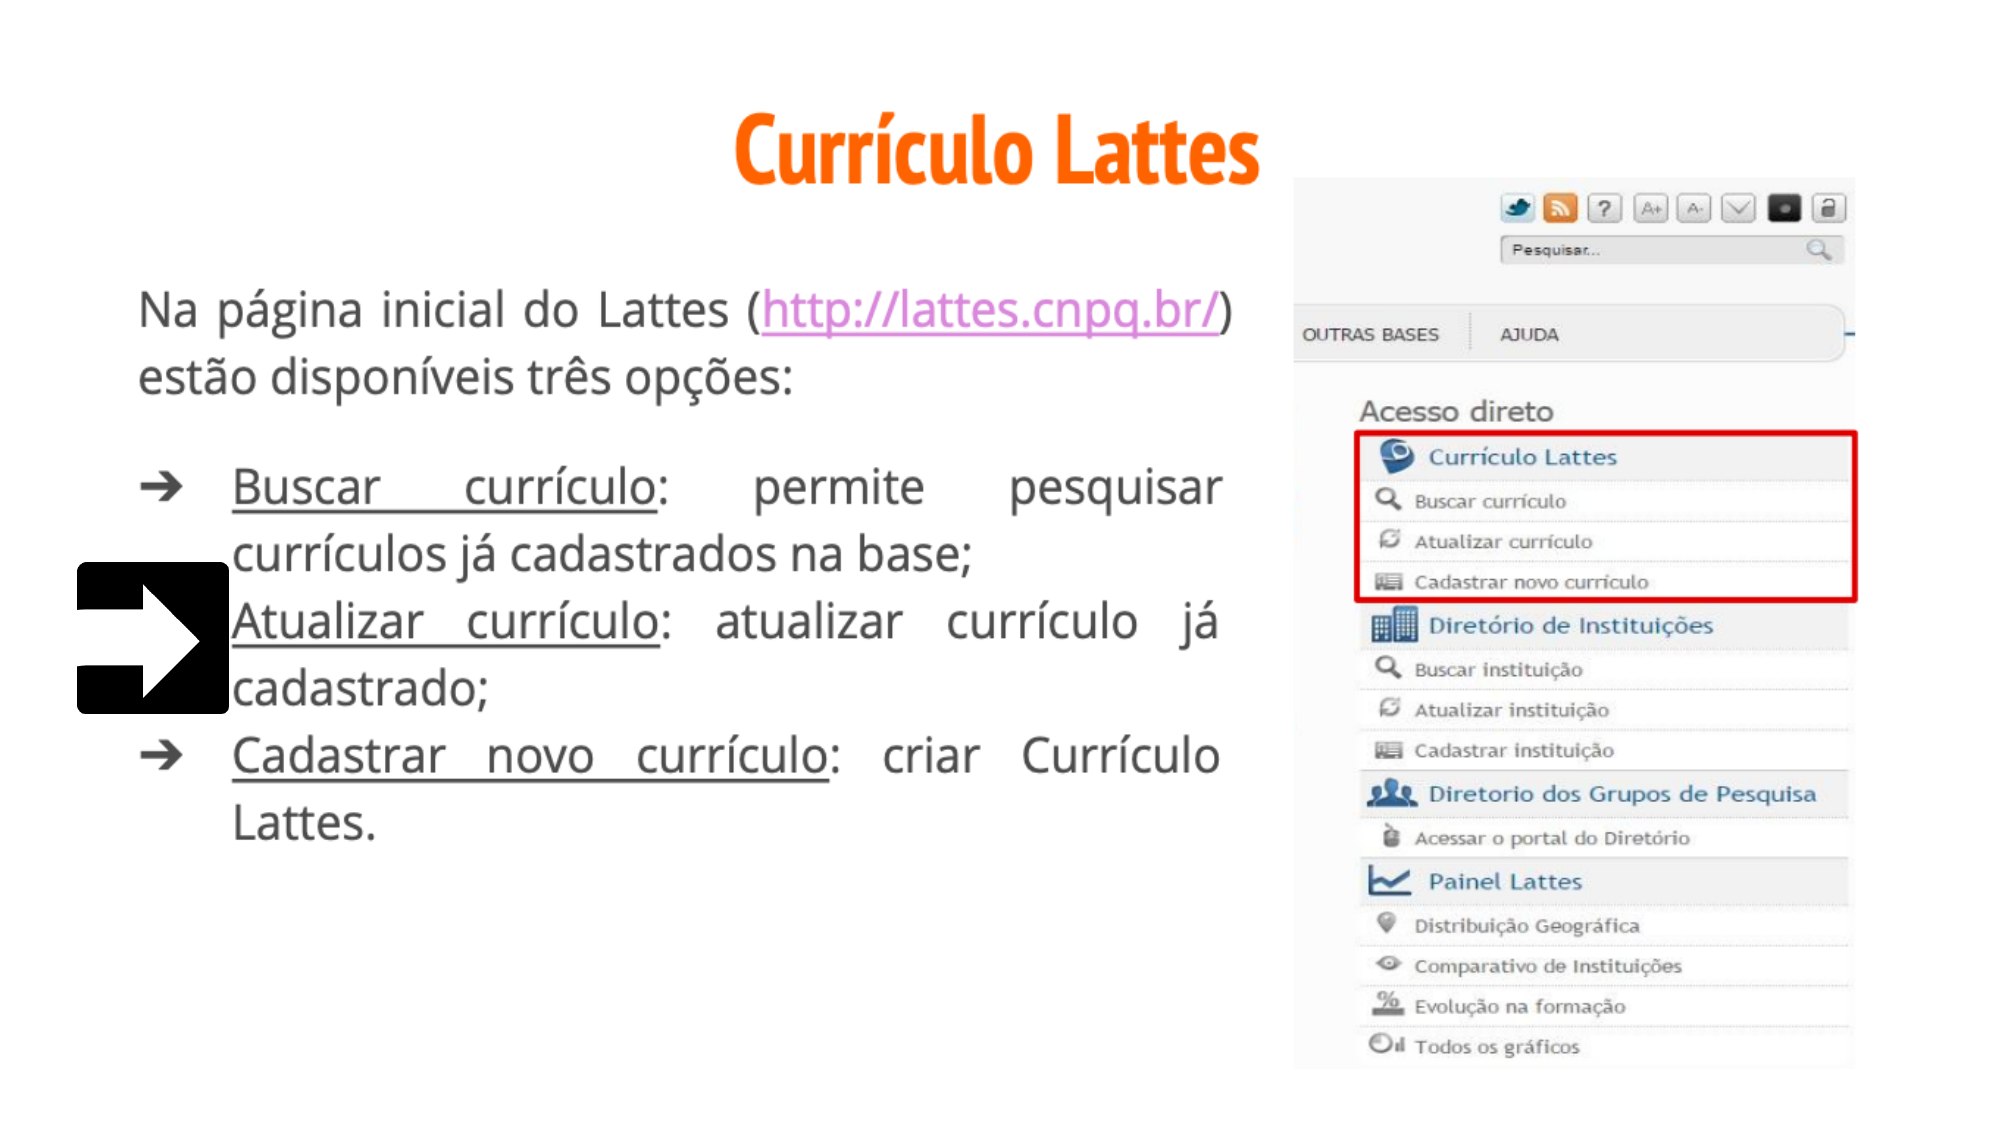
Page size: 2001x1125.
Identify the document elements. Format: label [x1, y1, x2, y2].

picture [77, 86, 1923, 1069]
